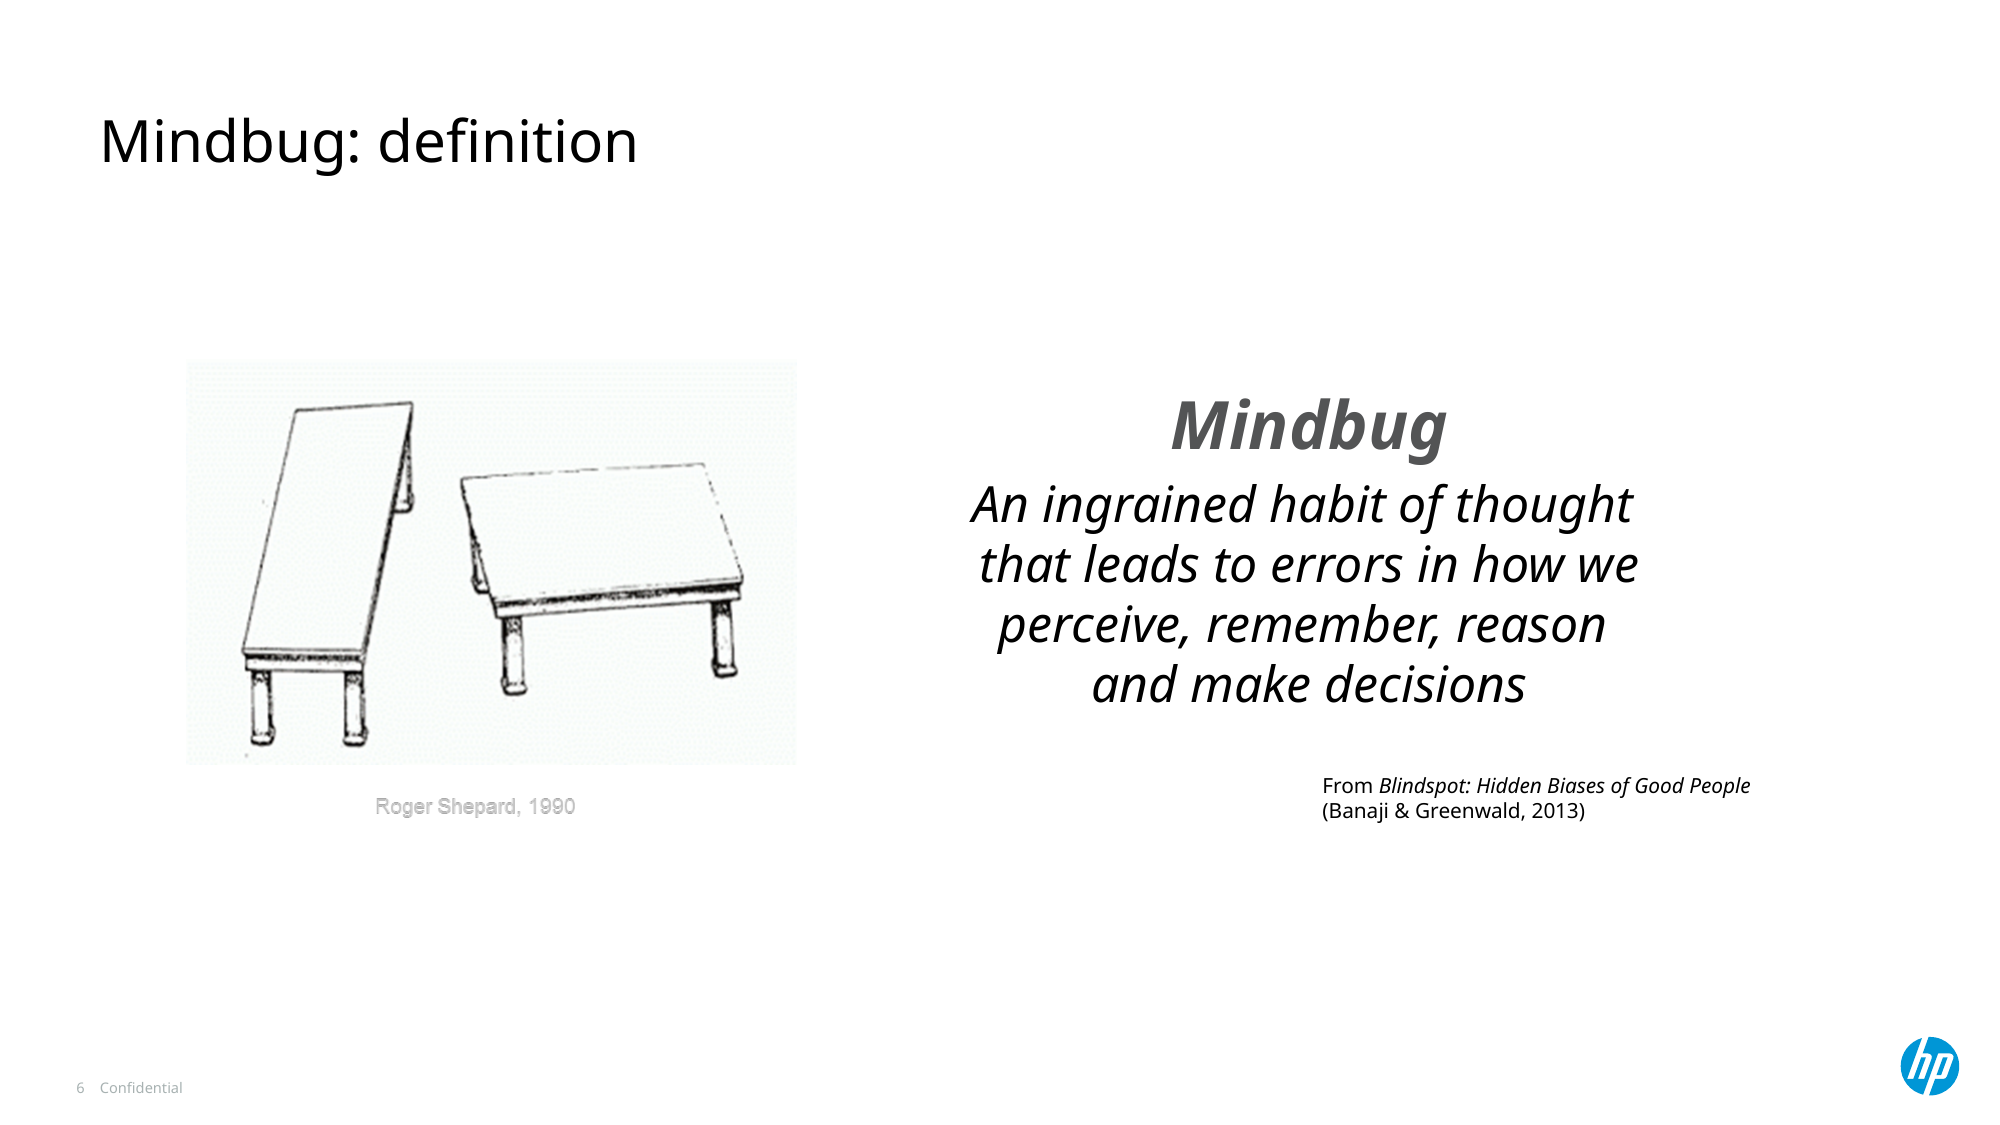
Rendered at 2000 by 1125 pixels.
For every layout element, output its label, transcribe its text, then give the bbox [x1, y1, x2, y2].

slide_number 6 [34, 1062, 85, 1099]
picture [185, 359, 797, 766]
picture [360, 785, 590, 831]
text_box Mindbug An ingrained habit of thought that leads to errors in how we perceive, remember, reason and make decisions [917, 375, 1702, 750]
text_box From Blindspot: Hidden Biases of Good People (Banaji & Greenwald, 2013) [1307, 764, 1771, 830]
title Mindbug: definition [99, 50, 1900, 175]
footer Confidential [99, 1062, 850, 1099]
